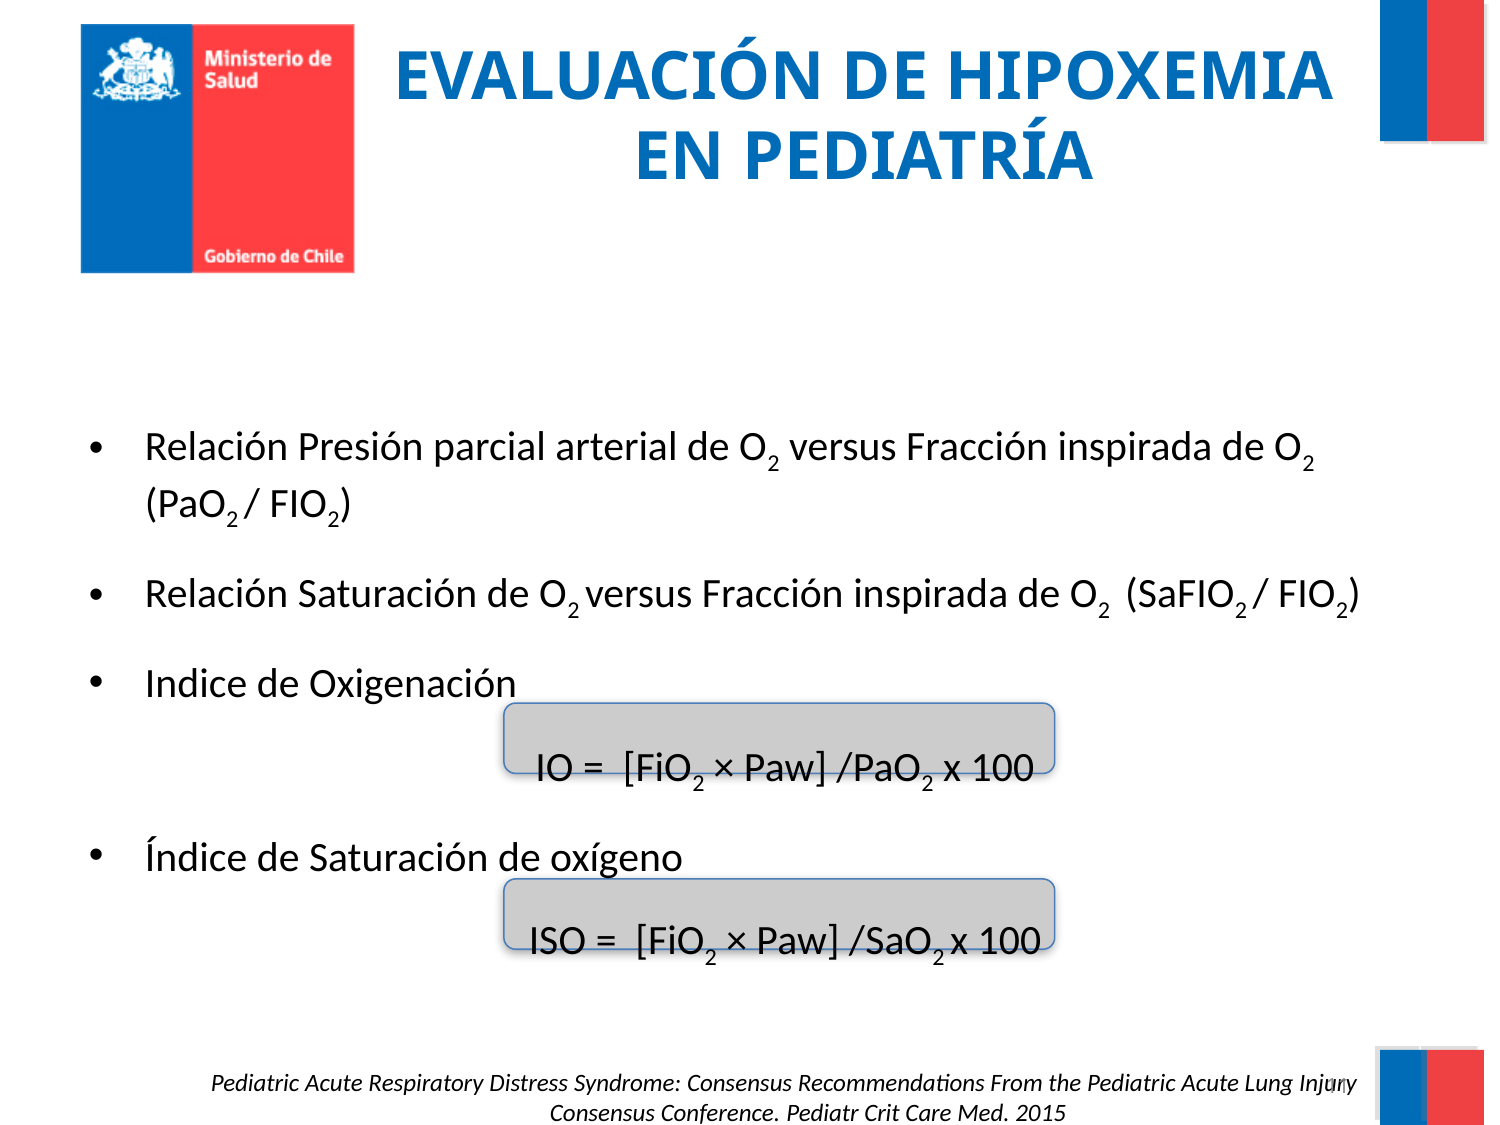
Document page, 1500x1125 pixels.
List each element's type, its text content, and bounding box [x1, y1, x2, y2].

title EVALUACIÓN DE HIPOXEMIA EN PEDIATRÍA [363, 24, 1365, 291]
picture [73, 24, 363, 291]
slide_number 11 [1014, 1070, 1365, 1103]
list Relación Presión parcial arterial de O2 versus Fracción inspirada de O2 (PaO2 / FIO2) Relación Saturación de O2 versus Fracción inspirada de O2 (SaFIO2 / FIO2) Indice de Oxigenación IO = [FiO2 × Paw] /PaO2 x 100 Índice de Saturación de oxígeno ISO = [FiO2 × Paw] /SaO2 x 100 Pediatric Acute Respiratory Distress Syndrome: Consensus Recommendations From the Pediatric Acute Lung Injury Consensus Conference. Pediatr Crit Care Med. 2015 [73, 328, 1422, 1103]
